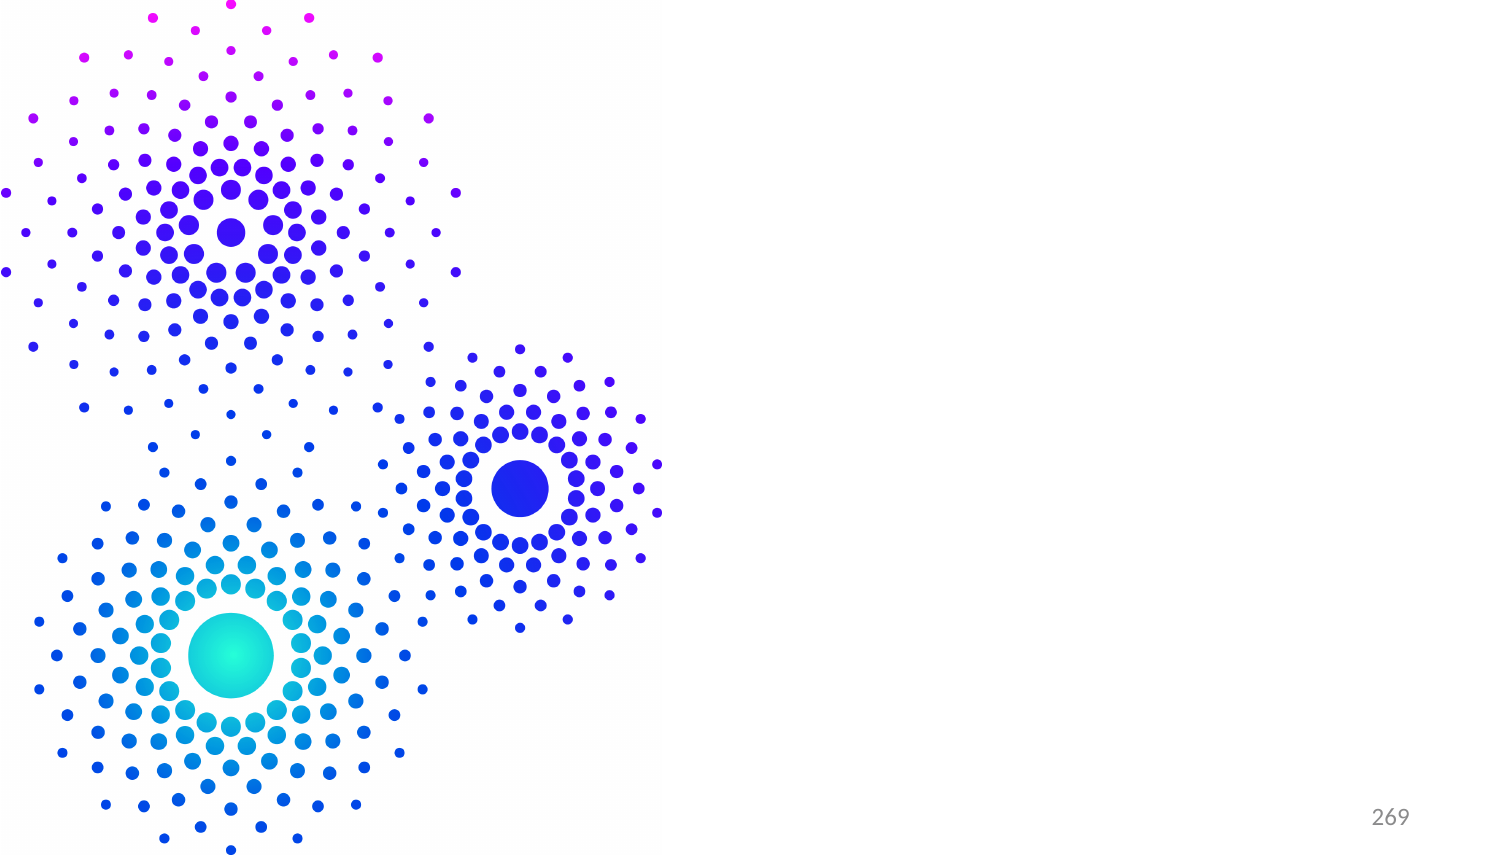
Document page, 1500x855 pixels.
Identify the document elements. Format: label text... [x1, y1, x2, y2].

slide_number 269 [1074, 792, 1425, 838]
picture [1, 0, 662, 855]
